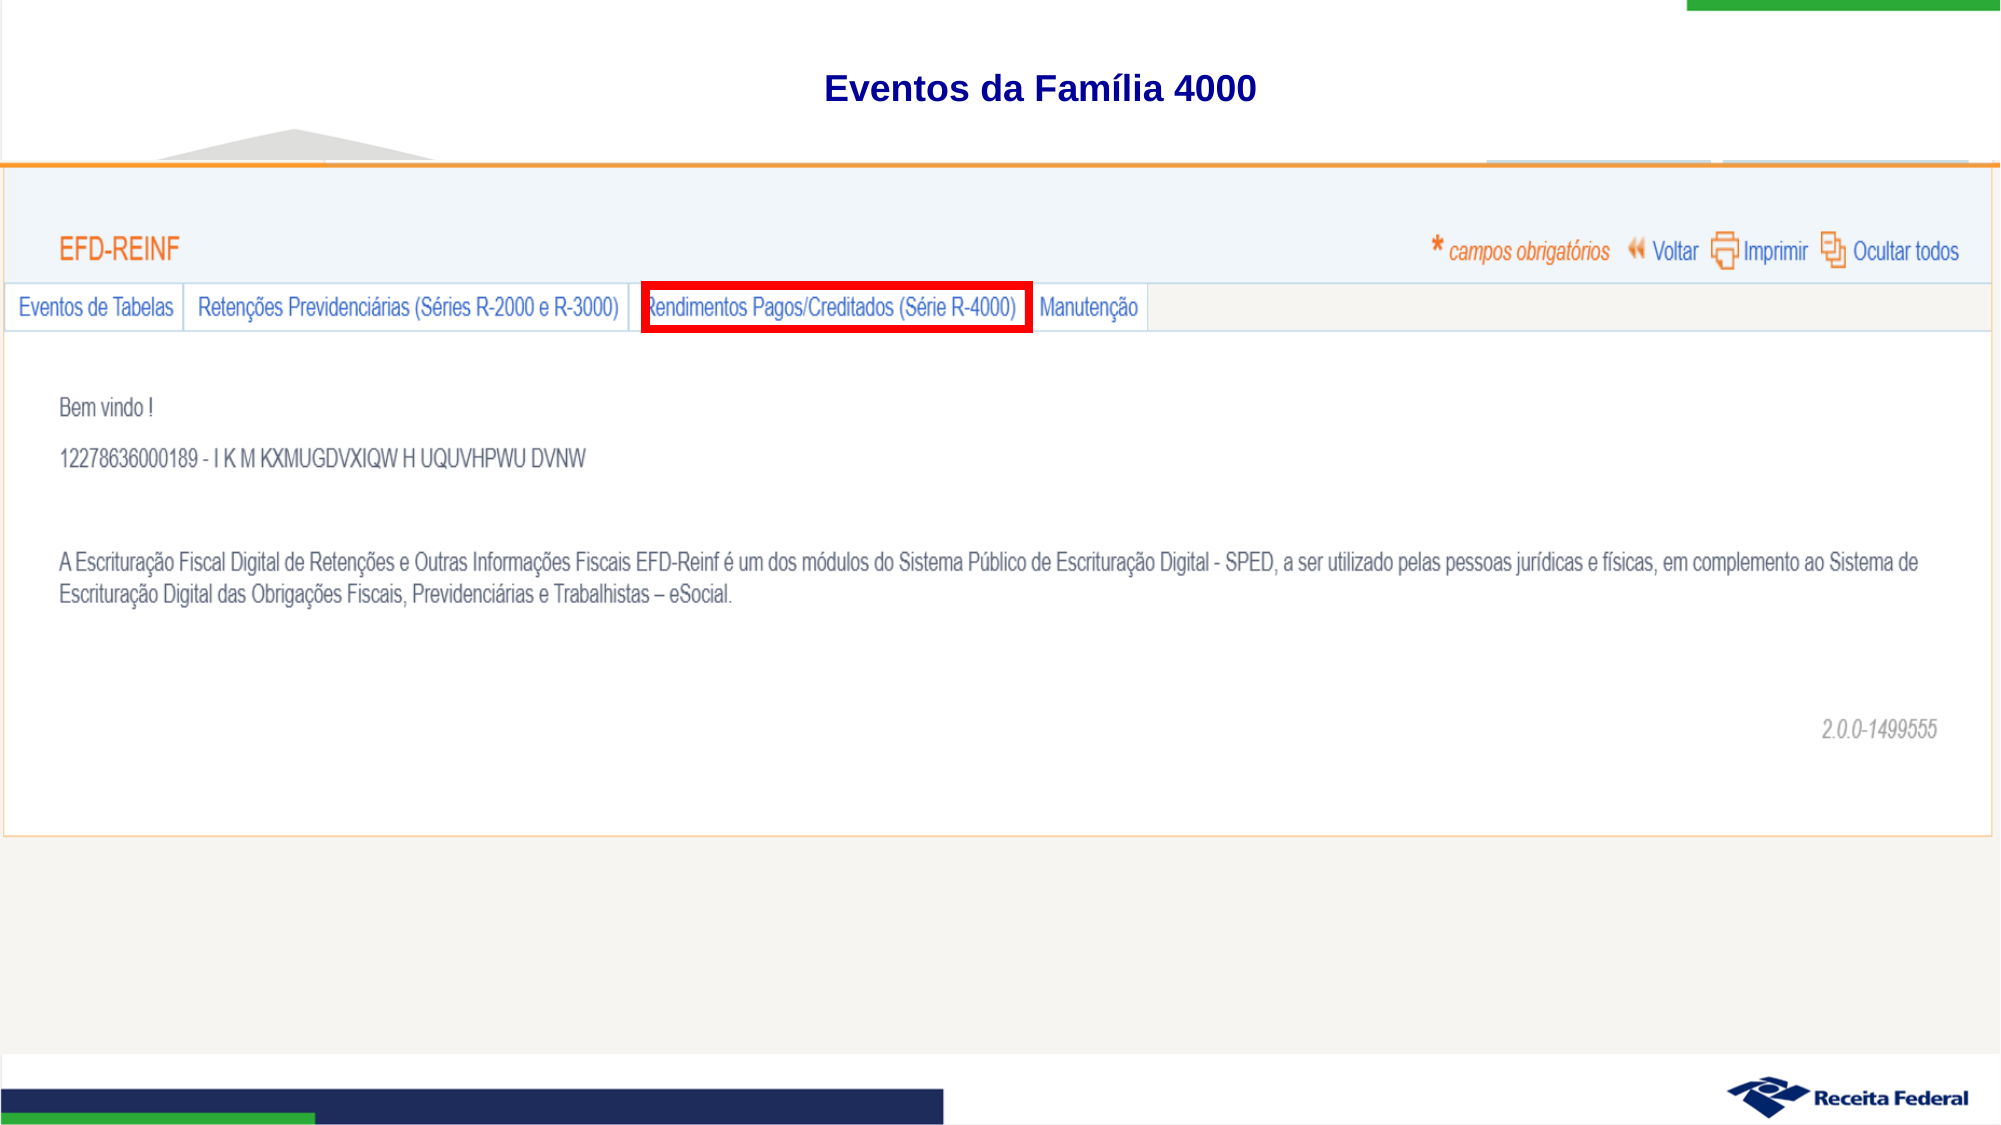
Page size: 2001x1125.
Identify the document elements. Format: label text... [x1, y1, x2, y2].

text_box Eventos da Família 4000 [540, 56, 1541, 117]
picture [0, 0, 2001, 1125]
